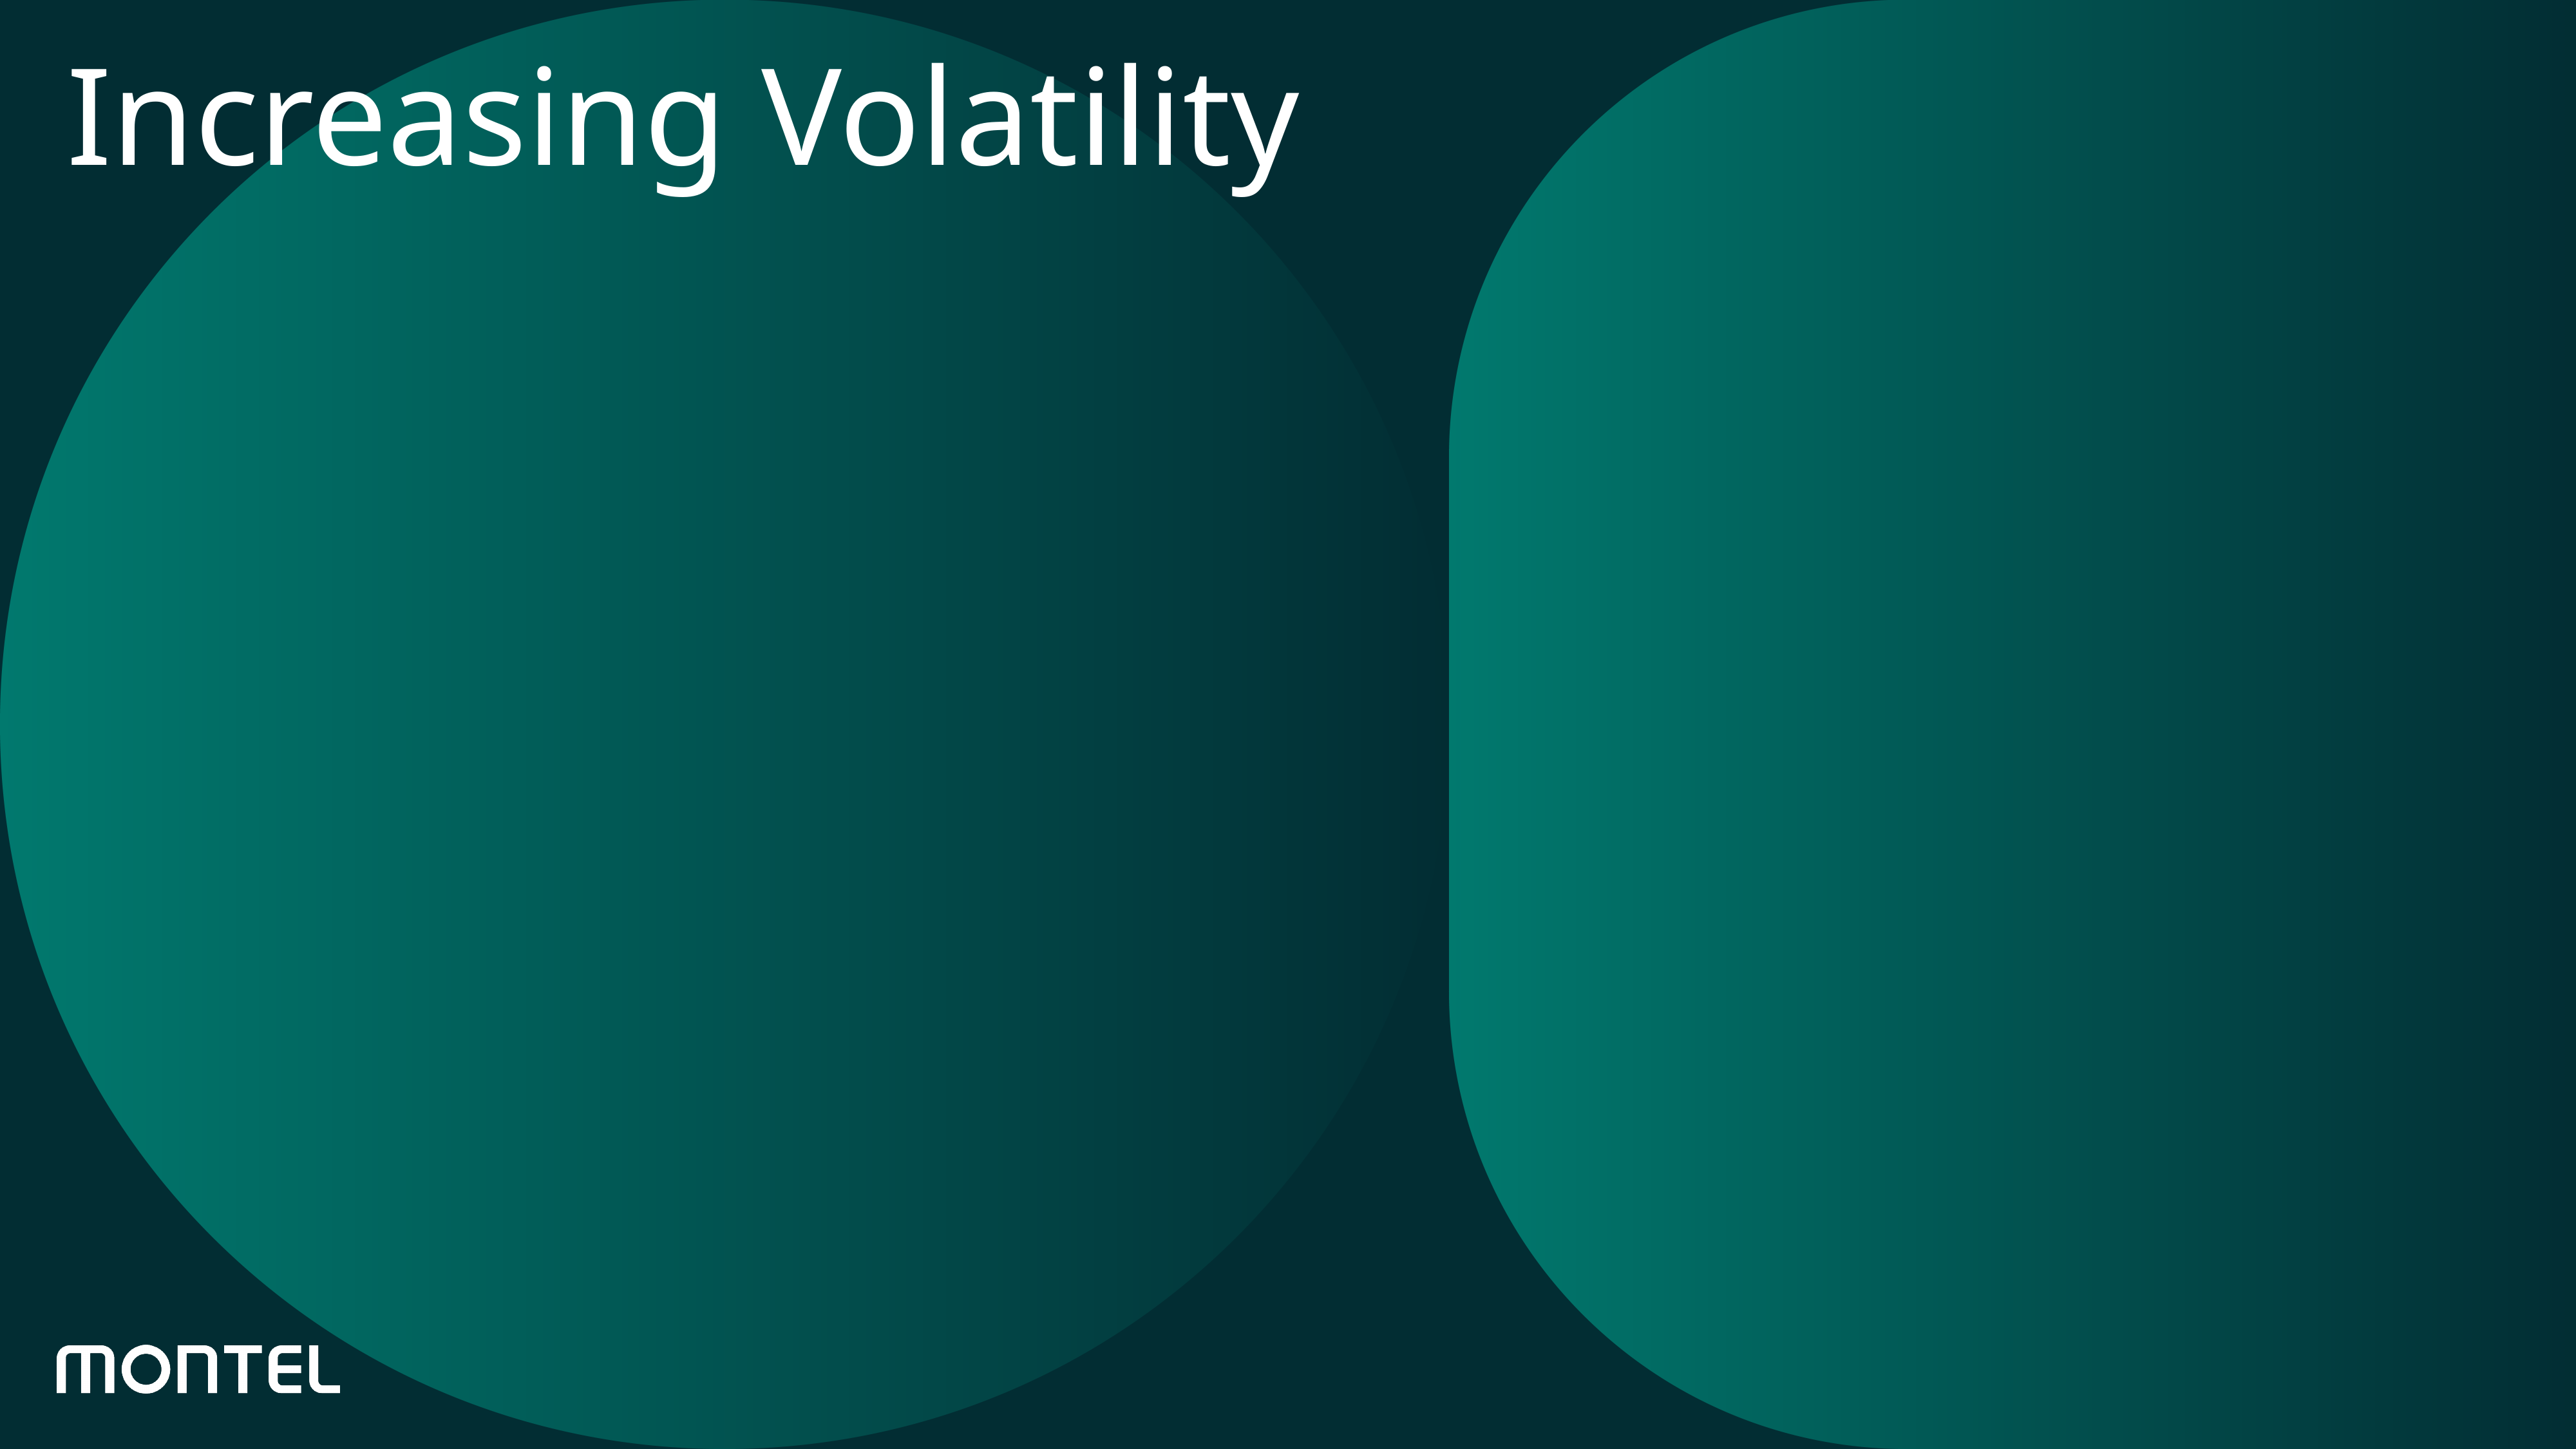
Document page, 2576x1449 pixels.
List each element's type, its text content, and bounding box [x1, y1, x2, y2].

title Increasing Volatility [57, 44, 1708, 361]
picture [0, 0, 2576, 1449]
